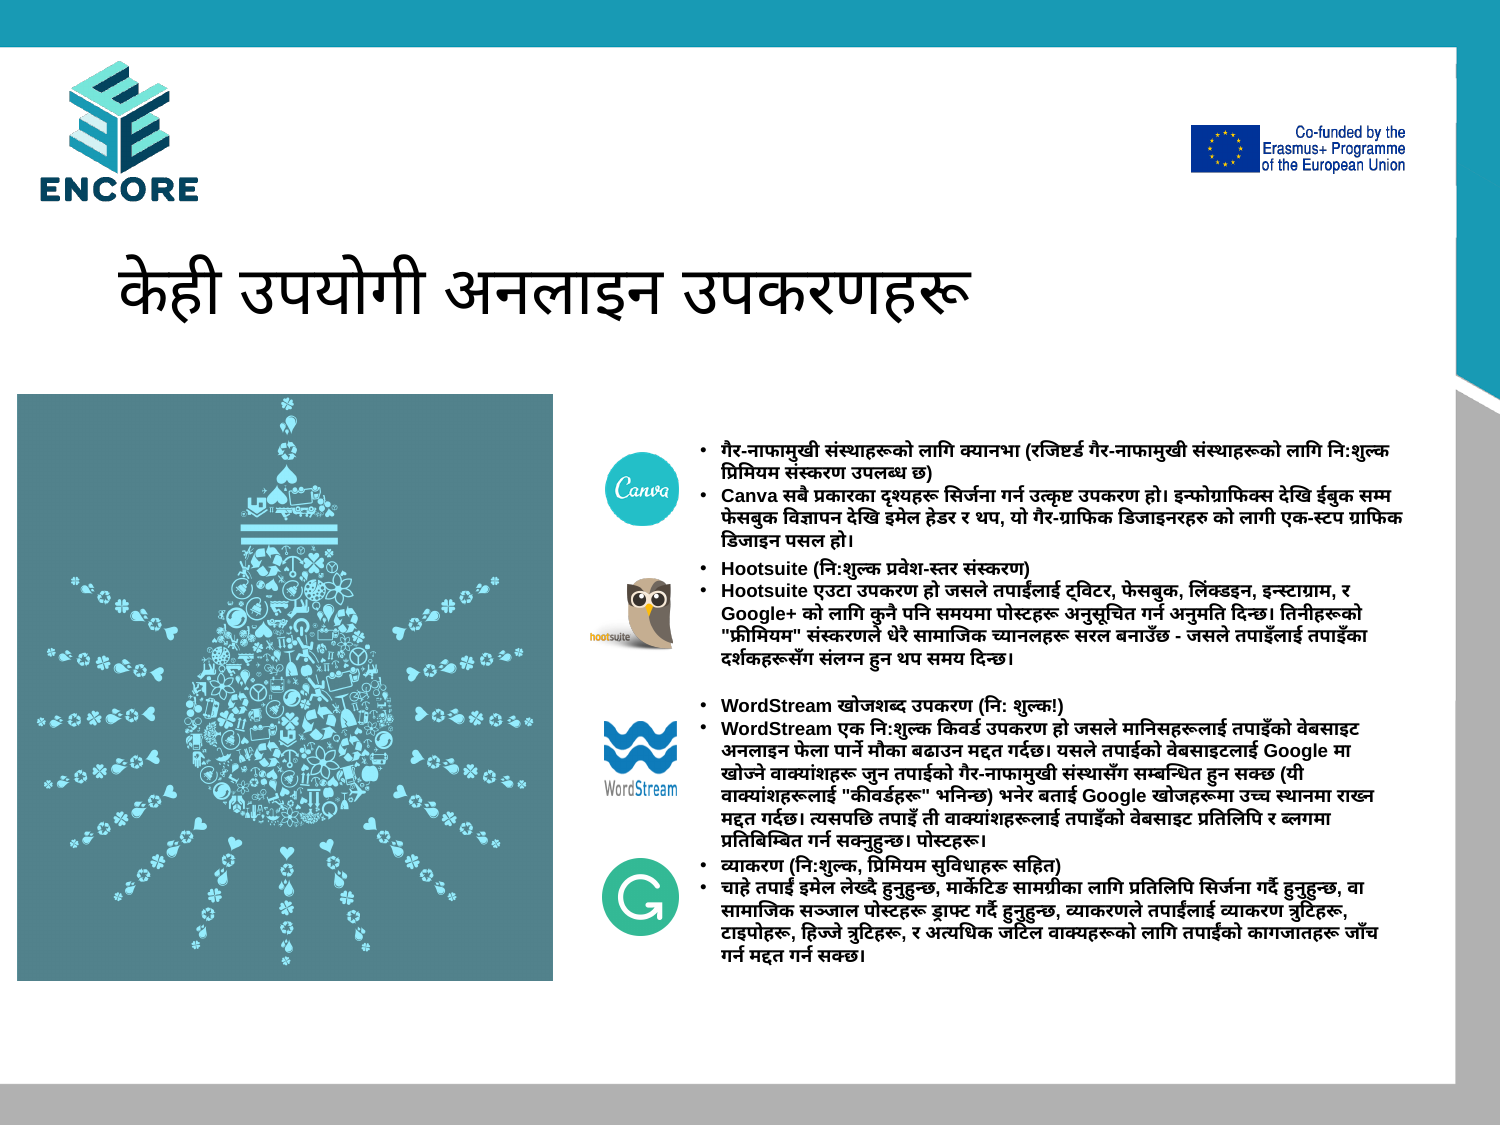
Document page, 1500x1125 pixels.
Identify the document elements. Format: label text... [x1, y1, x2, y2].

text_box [605, 430, 1426, 541]
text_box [587, 548, 1410, 679]
picture [0, 0, 1500, 1125]
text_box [17, 393, 1447, 981]
title केही उपयोगी अनलाइन उपकरणहरू [103, 227, 1397, 358]
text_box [603, 686, 1409, 838]
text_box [601, 845, 1410, 953]
